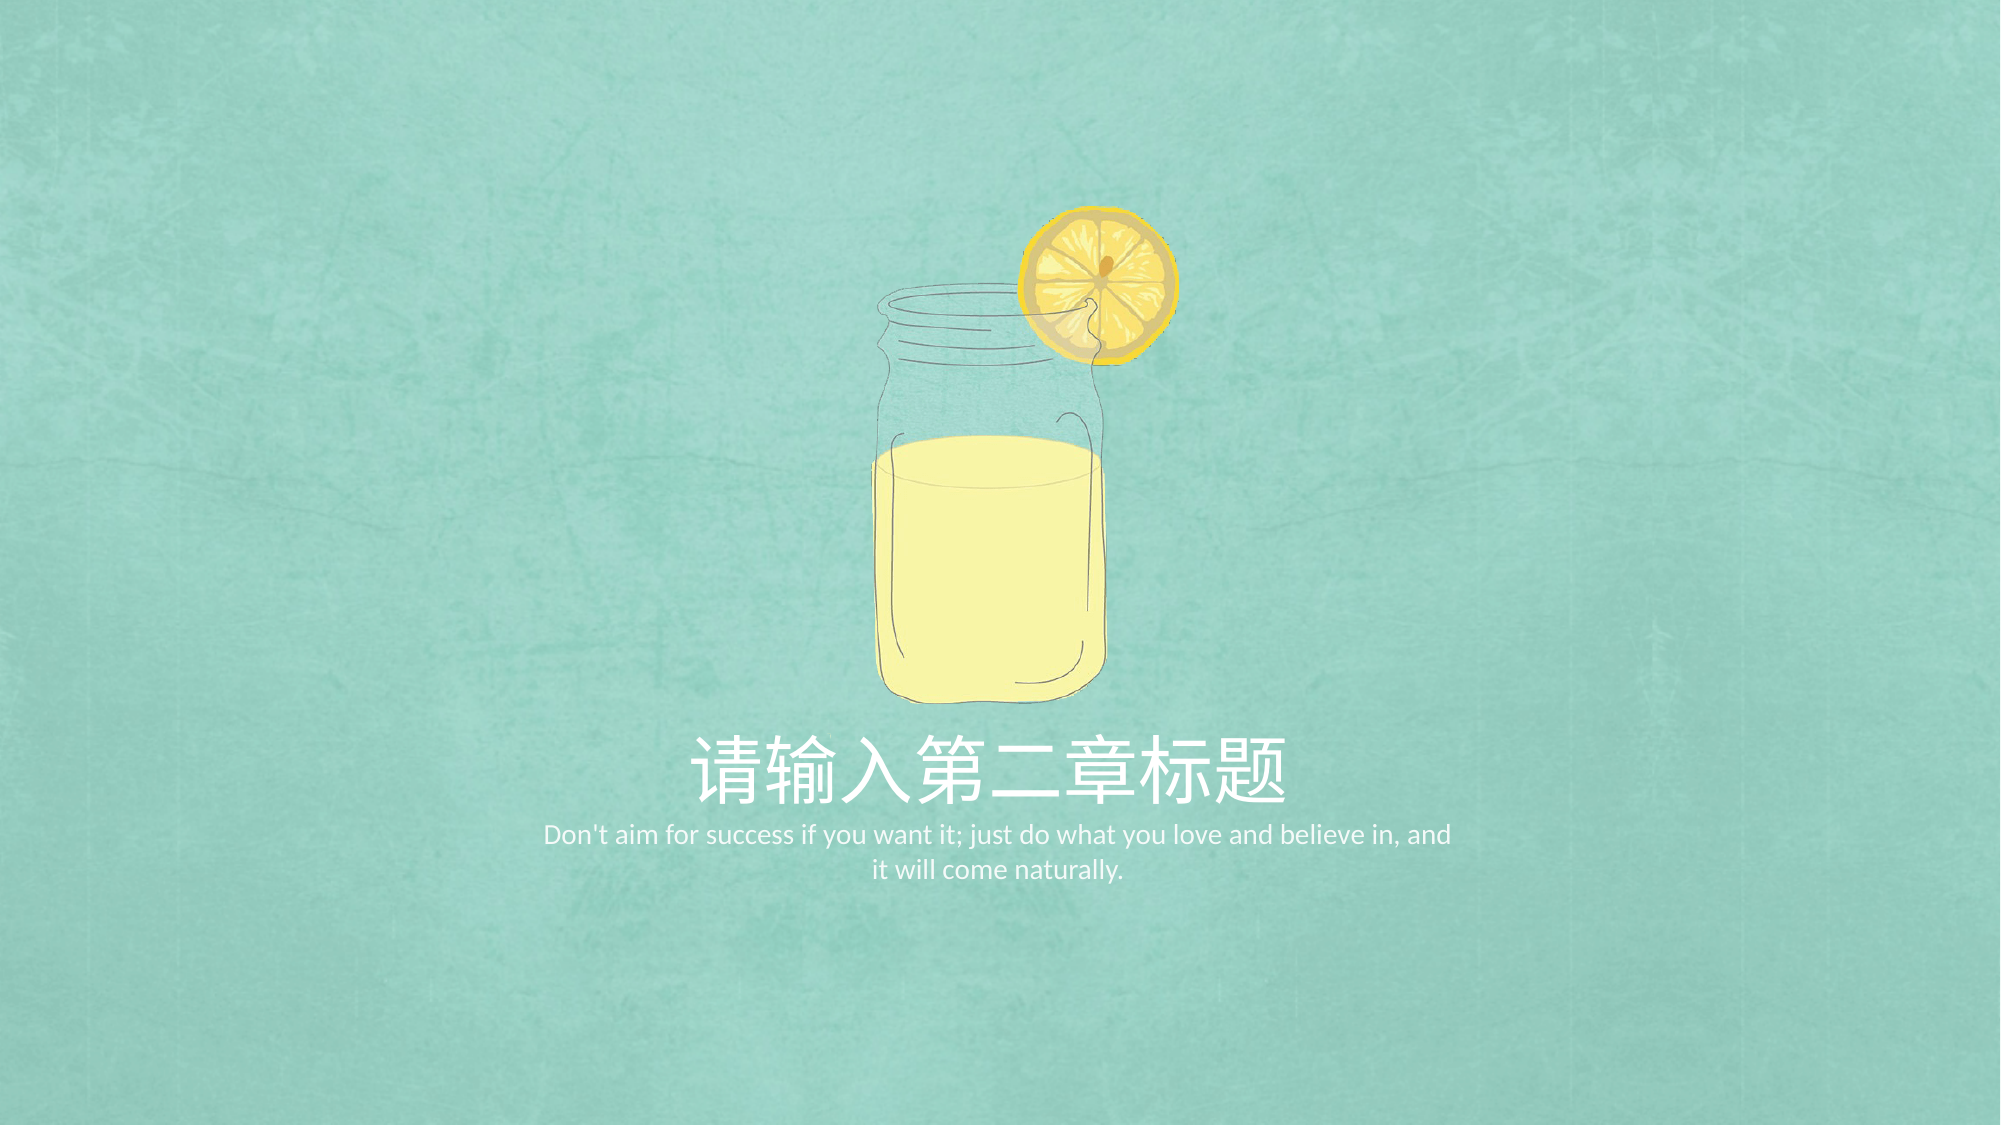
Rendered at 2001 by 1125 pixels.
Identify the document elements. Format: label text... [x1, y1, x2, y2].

text_box 请输入第二章标题 [579, 713, 1399, 807]
text_box Don't aim for success if you want it; just do what you love and believe in, and it will come naturally. [522, 807, 1474, 893]
picture [0, 0, 2001, 1125]
